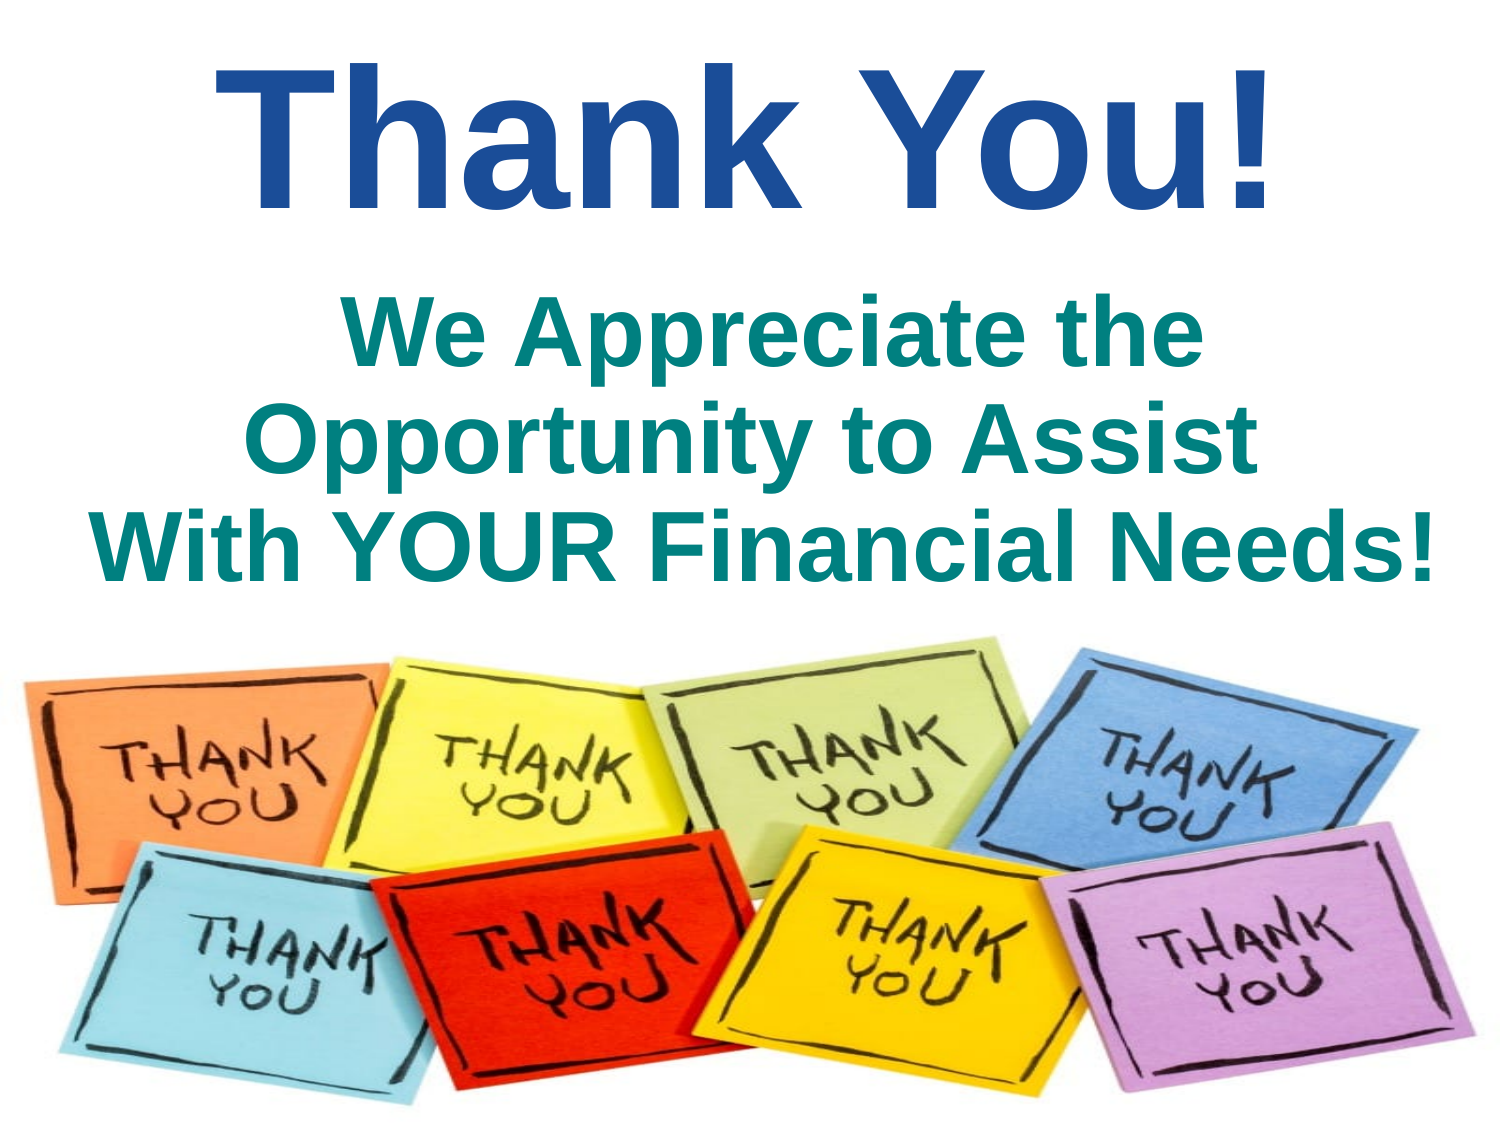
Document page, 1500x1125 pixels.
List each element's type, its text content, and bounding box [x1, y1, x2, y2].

text_box We Appreciate the Opportunity to Assist With YOUR Financial Needs! [0, 272, 1500, 616]
picture [0, 616, 1500, 1124]
text_box Thank You! [0, 1, 1500, 256]
